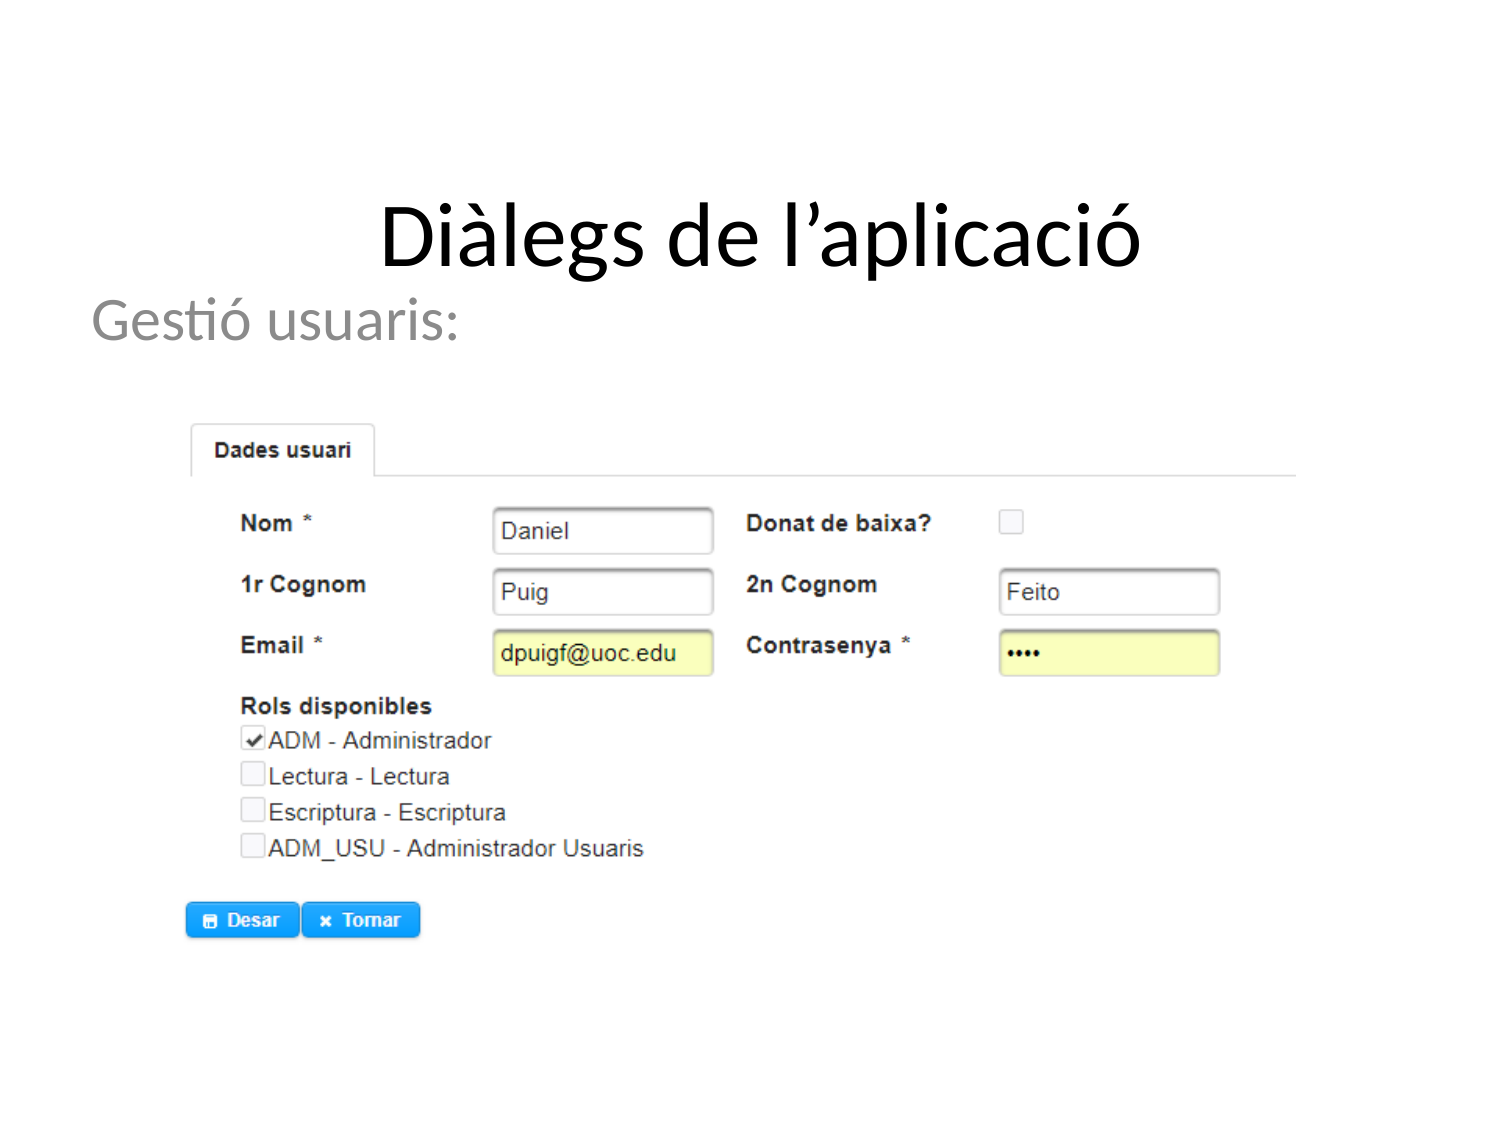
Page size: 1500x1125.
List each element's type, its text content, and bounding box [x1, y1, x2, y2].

picture [182, 396, 1296, 988]
title Diàlegs de l’aplicació [123, 108, 1399, 350]
subtitle Gestió usuaris: [76, 184, 916, 362]
